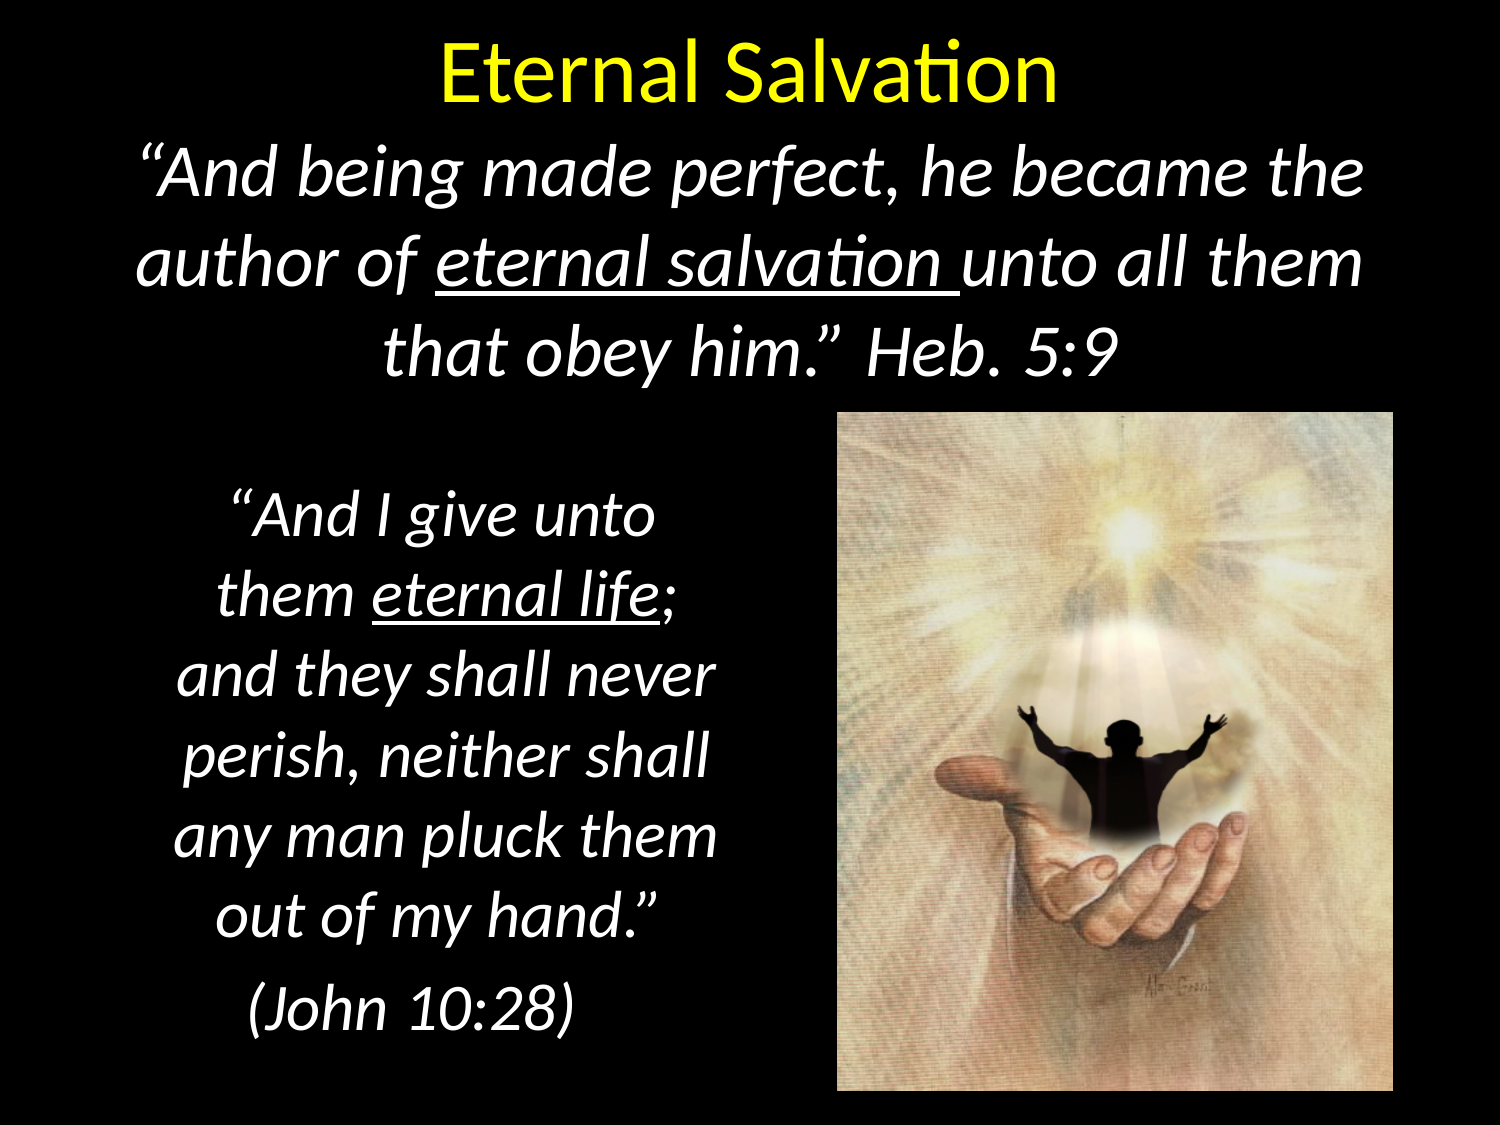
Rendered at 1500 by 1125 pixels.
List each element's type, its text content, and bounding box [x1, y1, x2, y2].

title Eternal Salvation “And being made perfect, he became the author of eternal salvation unto all them that obey him.” Heb. 5:9 [75, 0, 1425, 513]
picture [837, 412, 1393, 1091]
list “And I give unto them eternal life; and they shall never perish, neither shall any man pluck them out of my hand.” (John 10:28) [99, 462, 738, 1075]
